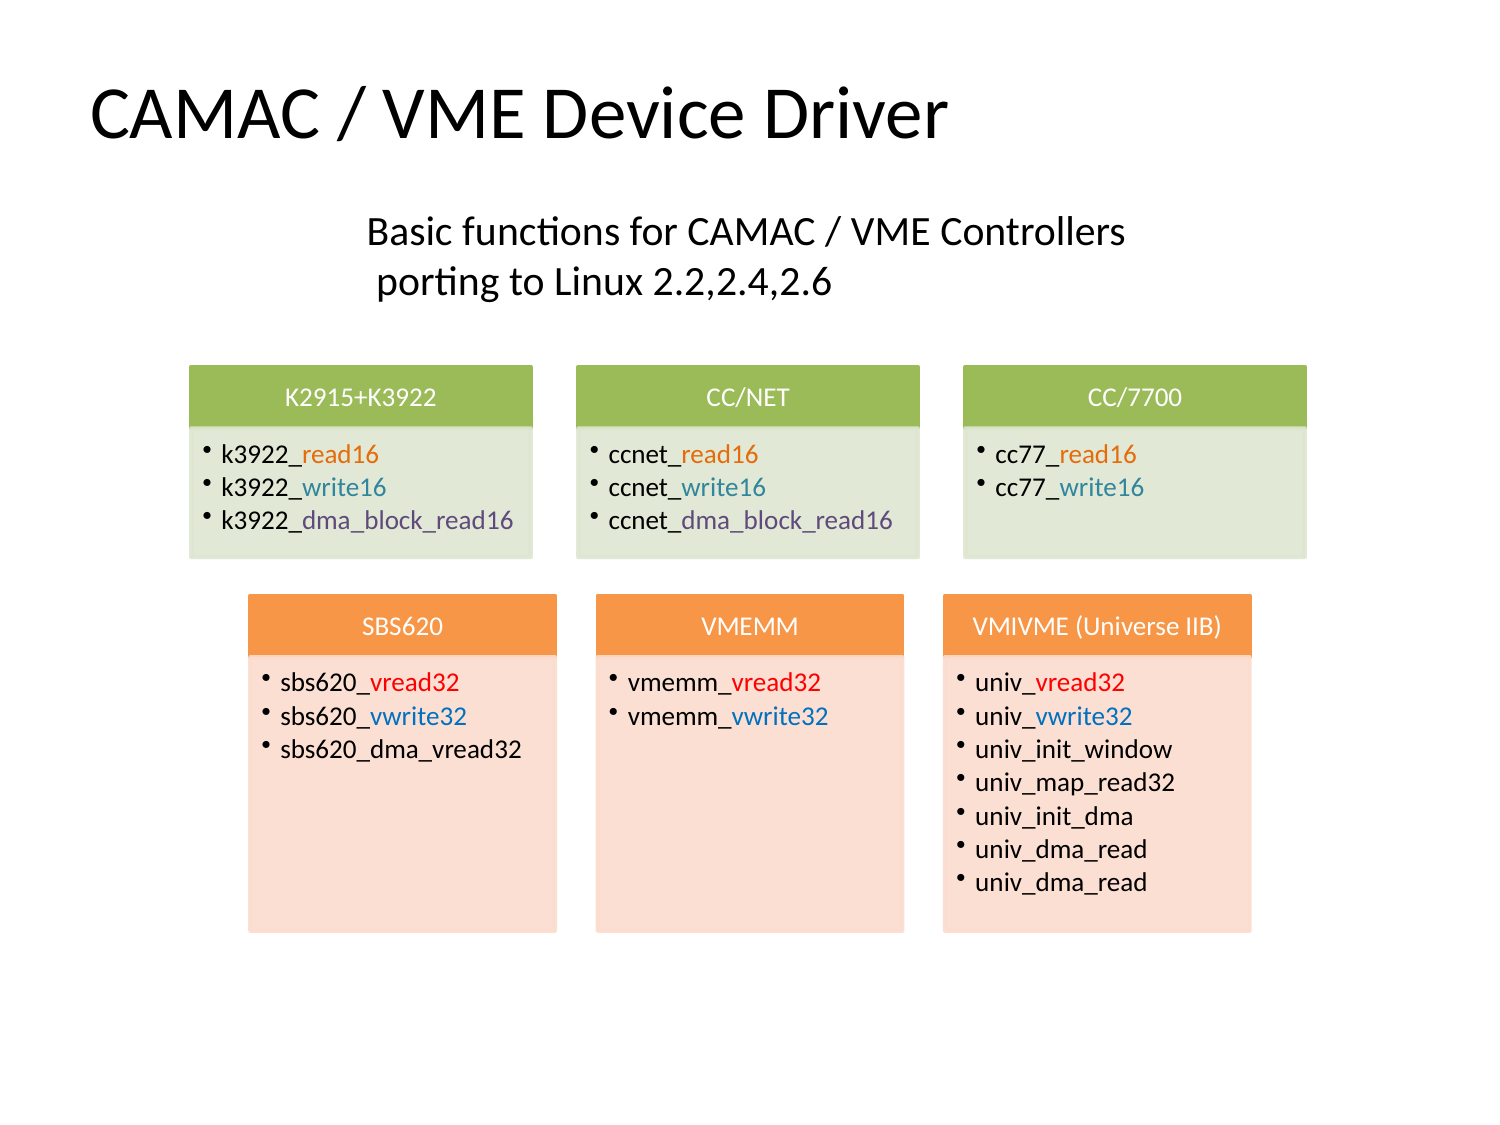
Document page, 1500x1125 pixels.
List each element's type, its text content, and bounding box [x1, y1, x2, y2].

title CAMAC / VME Device Driver [75, 45, 1425, 173]
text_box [249, 562, 1251, 965]
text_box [190, 302, 1306, 622]
text_box Basic functions for CAMAC / VME Controllers porting to Linux 2.2,2.4,2.6 [351, 196, 1142, 301]
